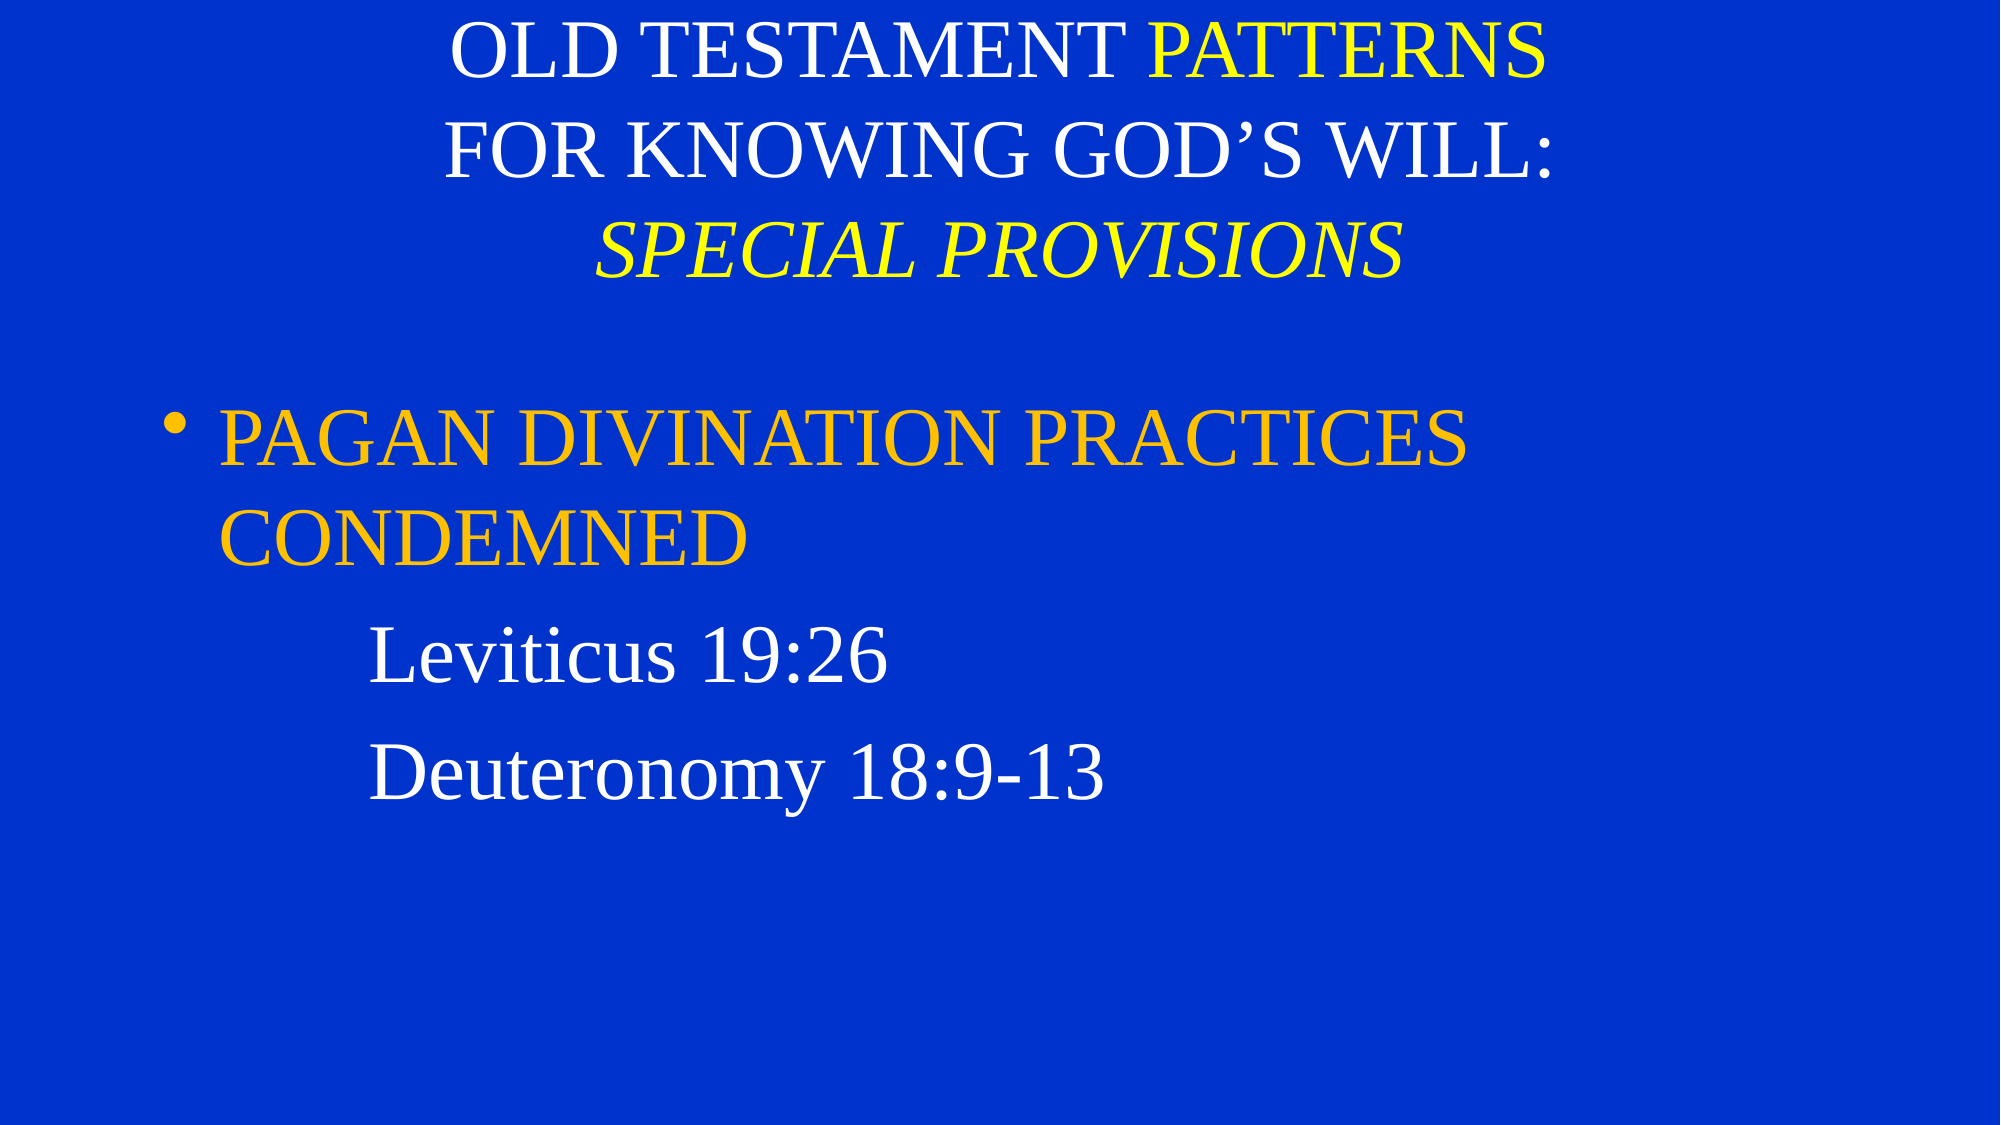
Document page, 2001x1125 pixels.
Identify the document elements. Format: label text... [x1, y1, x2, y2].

list PAGAN DIVINATION PRACTICES CONDEMNED Leviticus 19:26 Deuteronomy 18:9-13 [146, 375, 1882, 1125]
title OLD TESTAMENT PATTERNS FOR KNOWING GOD’S WILL: SPECIAL PROVISIONS [362, 0, 1638, 288]
